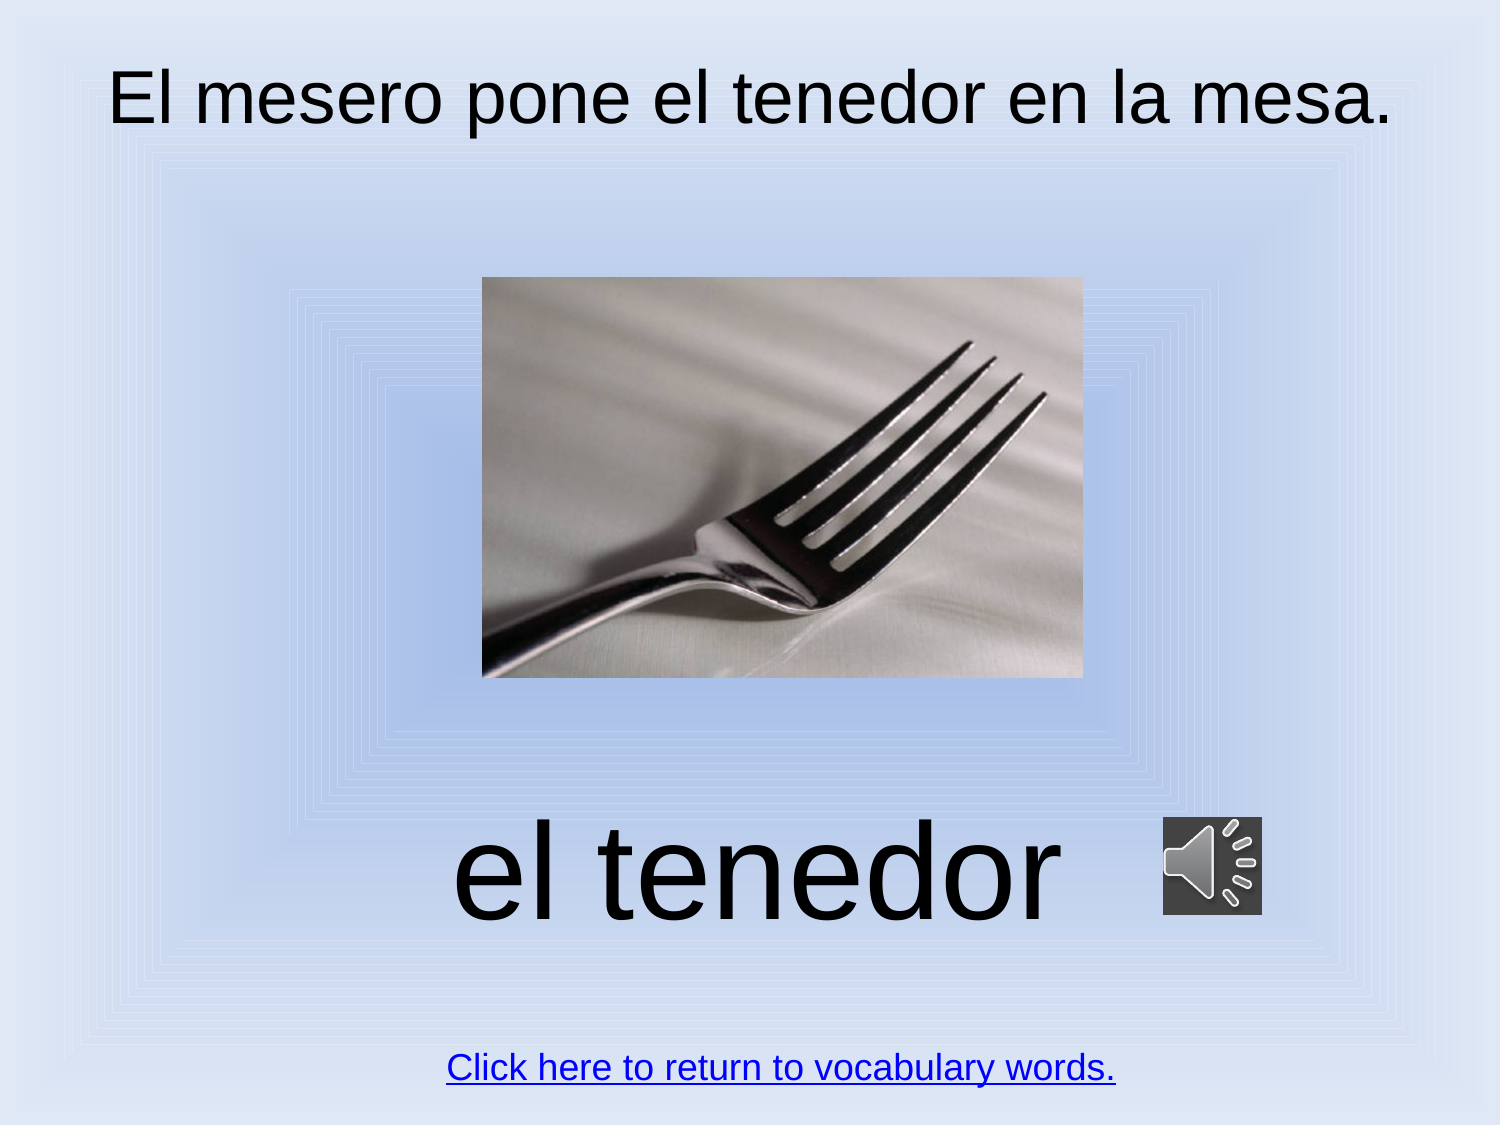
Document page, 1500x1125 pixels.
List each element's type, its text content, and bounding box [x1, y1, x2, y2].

text_box Click here to return to vocabulary words. [431, 1035, 1132, 1096]
text_box El mesero pone el tenedor en la mesa. [92, 41, 1411, 147]
picture [1162, 815, 1263, 917]
text_box el tenedor [437, 774, 1079, 955]
picture [481, 277, 1083, 679]
